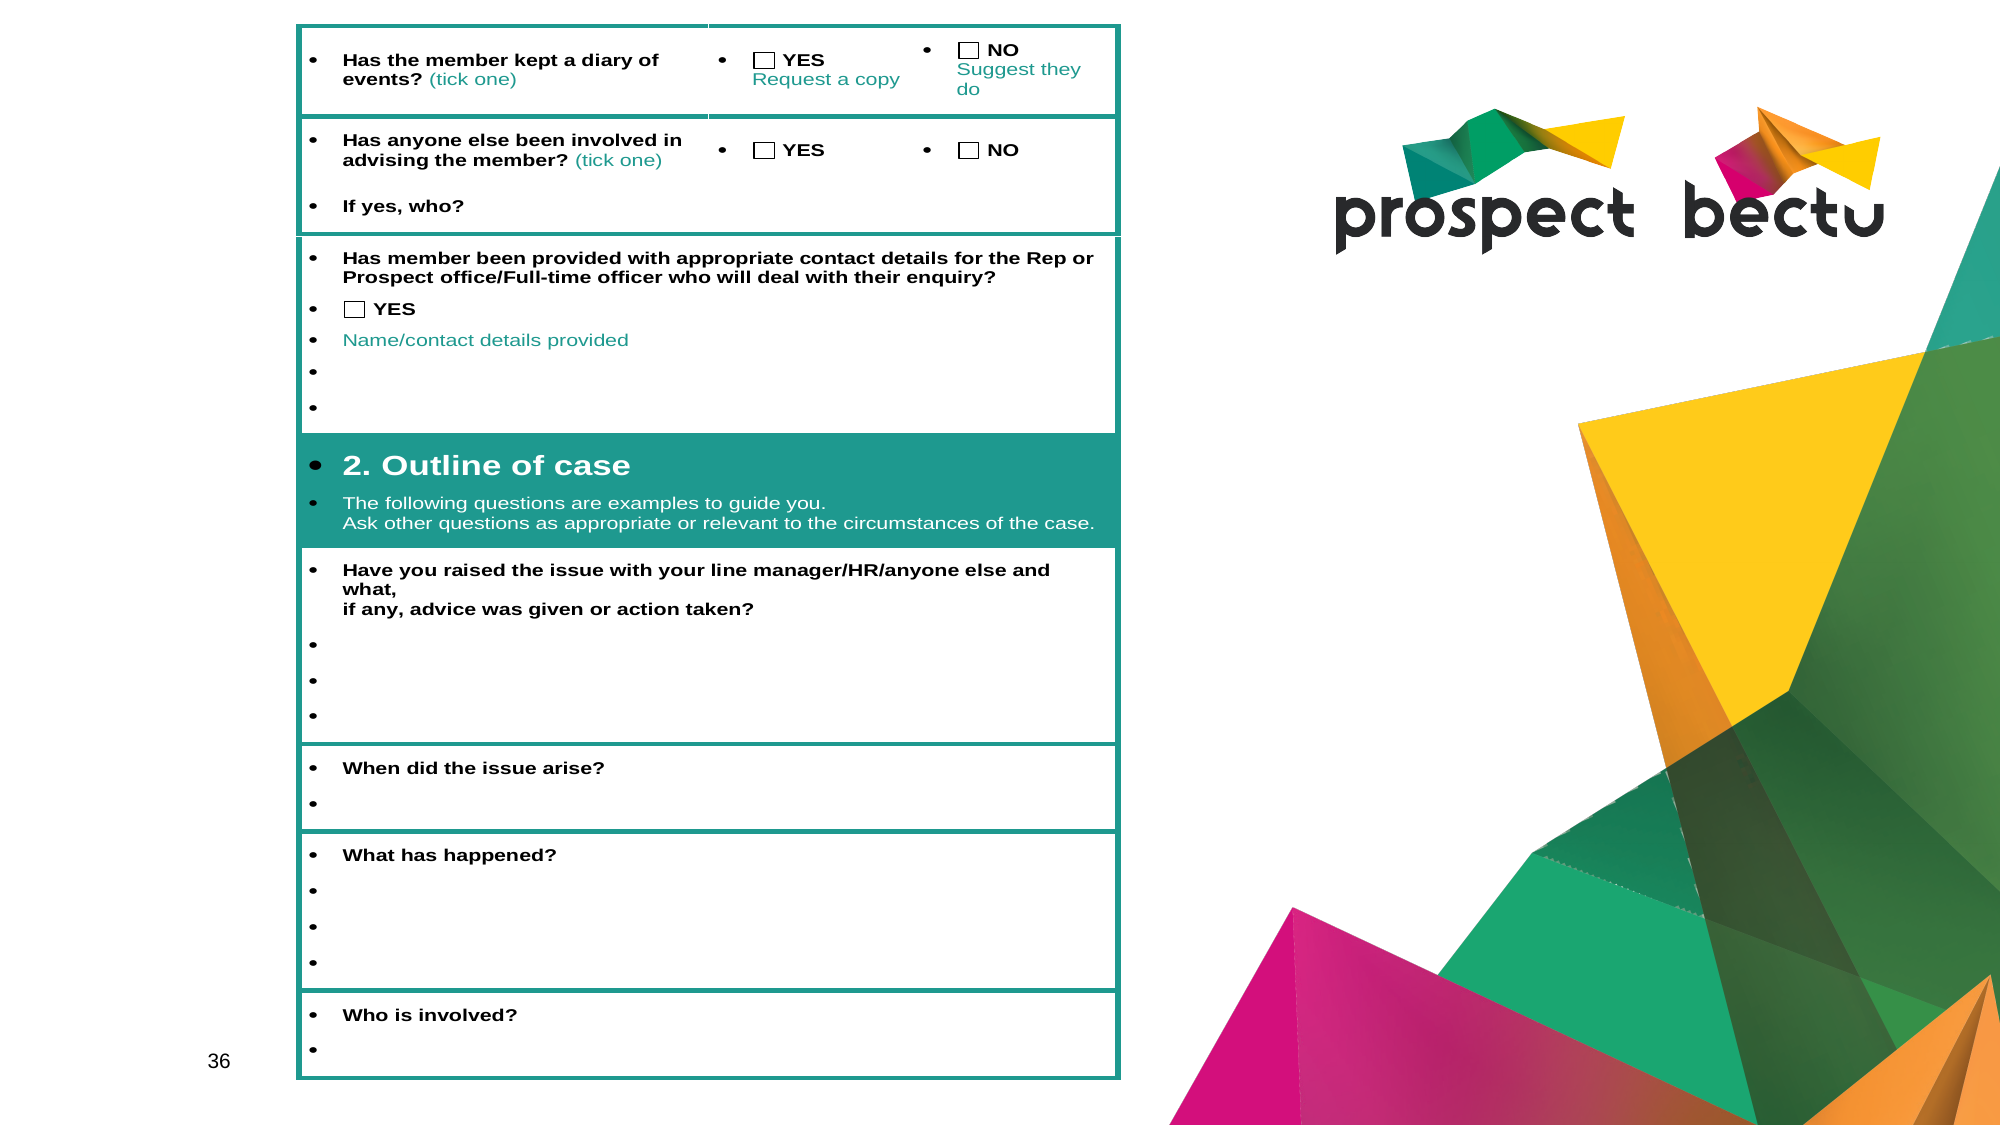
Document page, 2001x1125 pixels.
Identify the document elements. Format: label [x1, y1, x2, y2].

picture [1169, 0, 2000, 1125]
list [295, 23, 1147, 1102]
